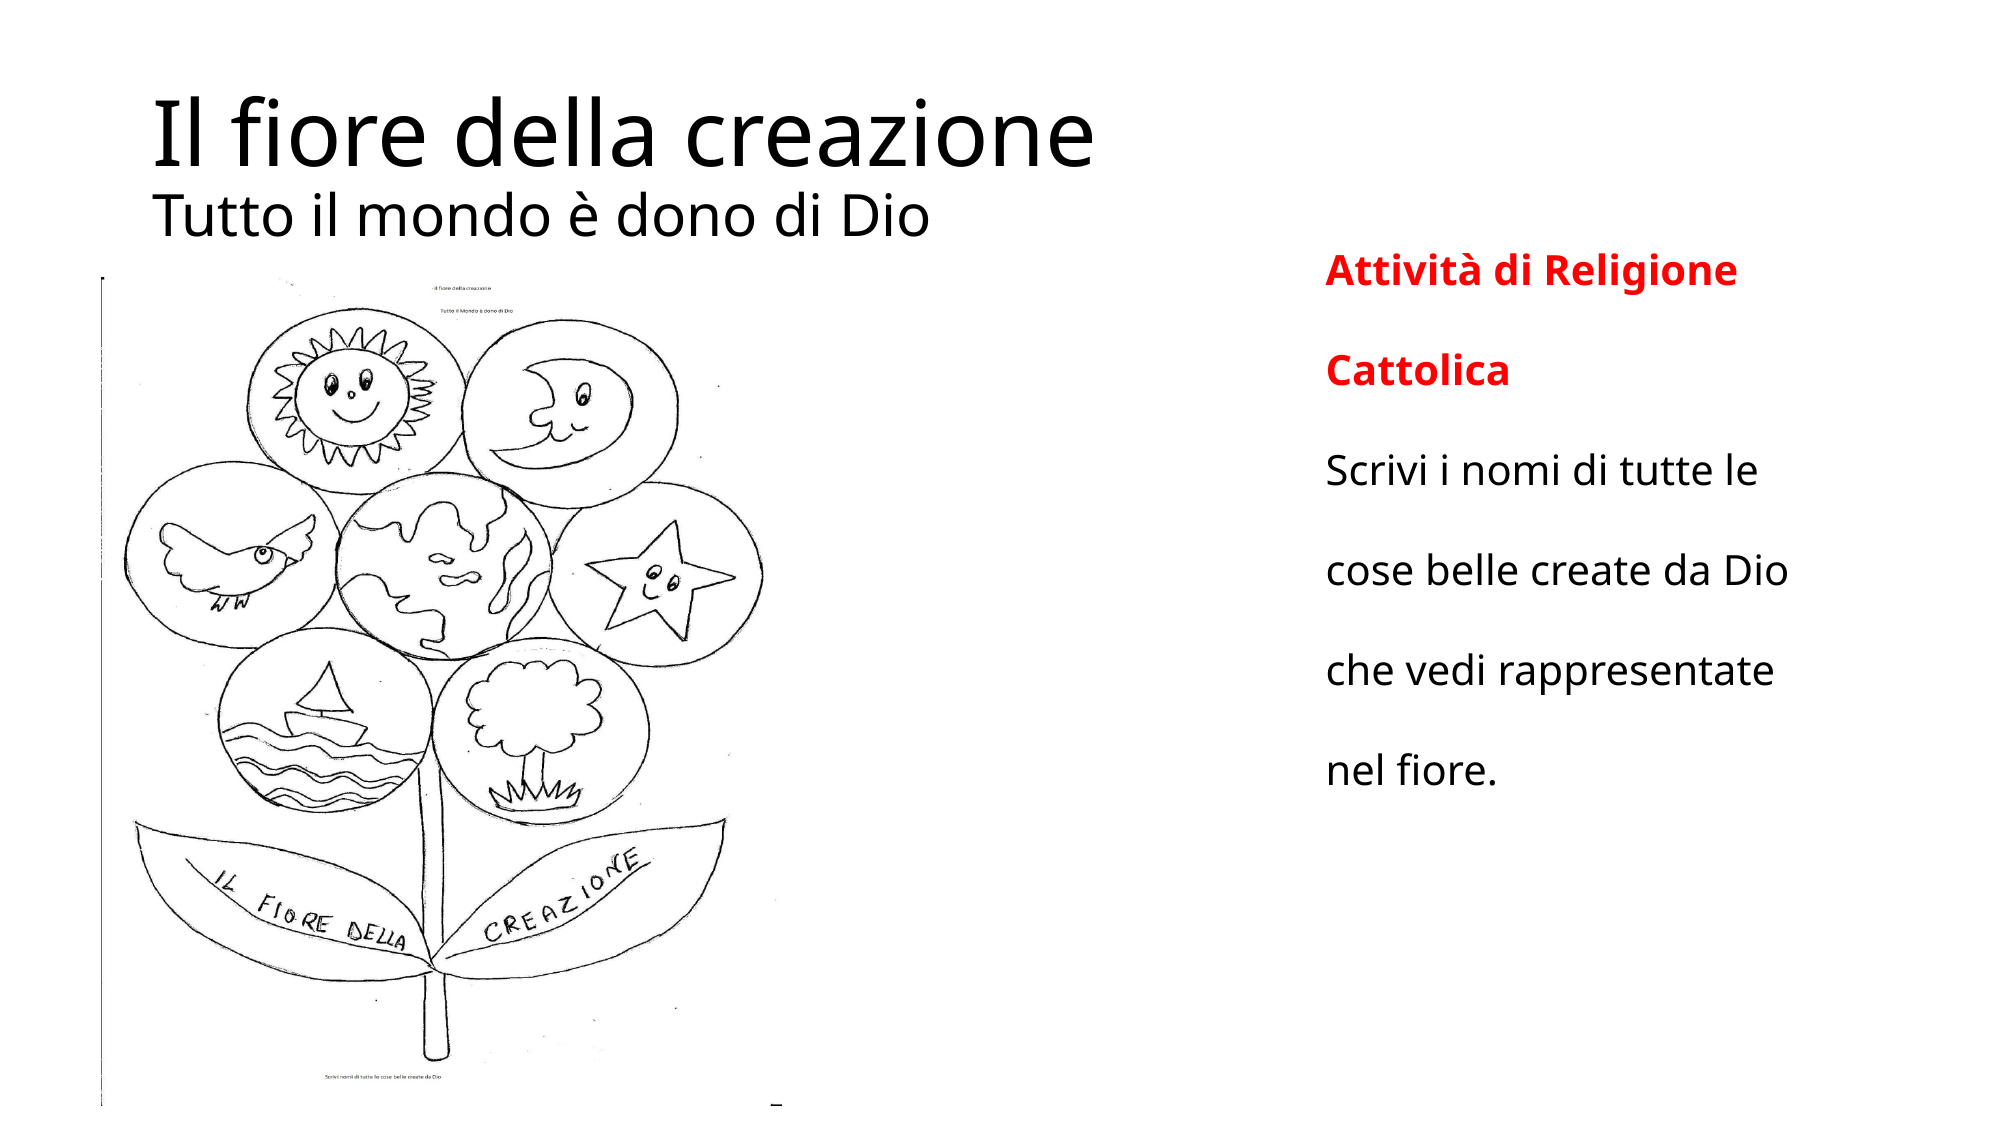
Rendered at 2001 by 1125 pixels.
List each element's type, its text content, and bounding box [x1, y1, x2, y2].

text_box Attività di Religione Cattolica Scrivi i nomi di tutte le cose belle create da Dio che vedi rappresentate nel fiore. [1310, 186, 1847, 802]
title Il fiore della creazione Tutto il mondo è dono di Dio [137, 59, 1863, 278]
picture [101, 277, 782, 1107]
